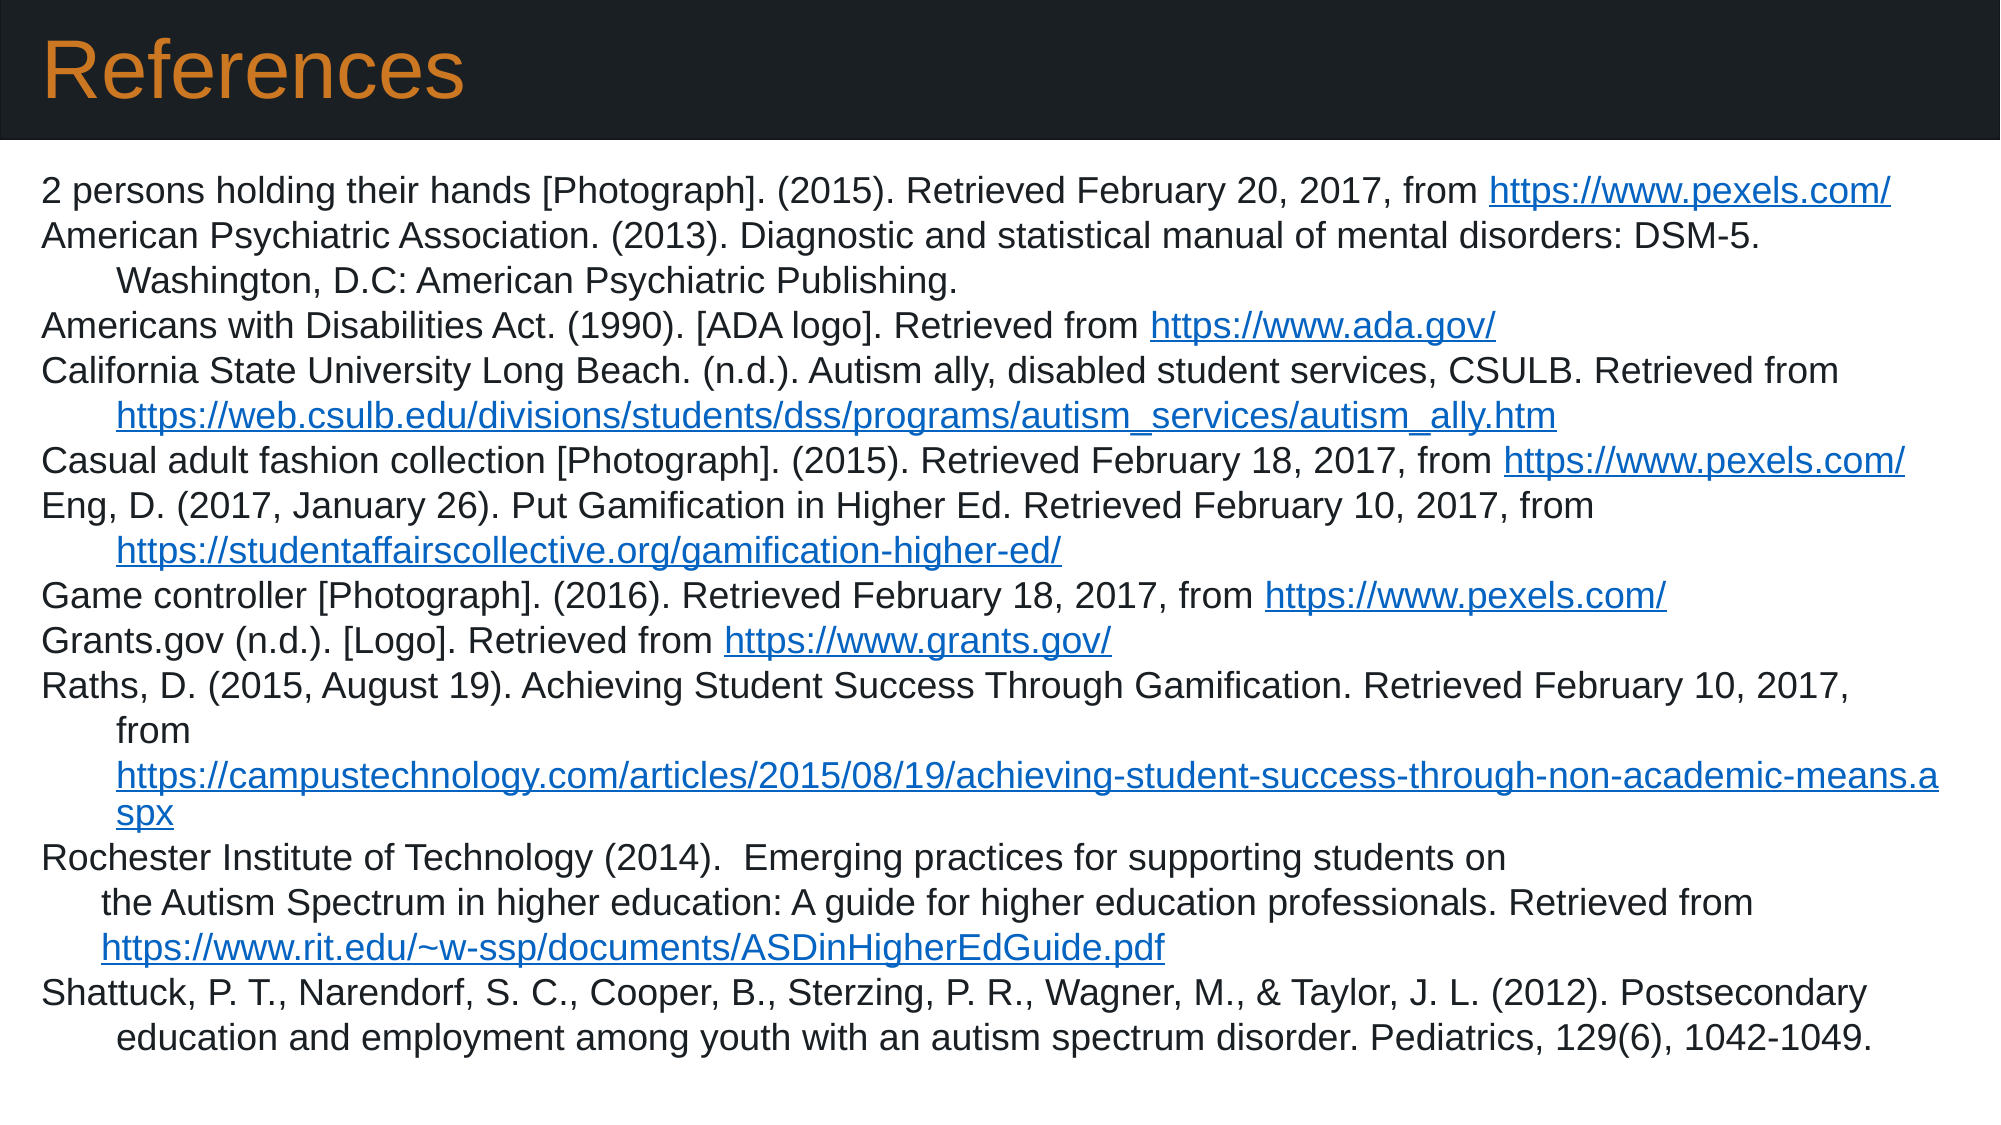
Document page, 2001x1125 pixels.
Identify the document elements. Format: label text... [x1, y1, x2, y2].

text_box References [26, 8, 1961, 124]
text_box [0, 0, 2000, 140]
text_box 2 persons holding their hands [Photograph]. (2015). Retrieved February 20, 2017, from https://www.pexels.com/ American Psychiatric Association. (2013). Diagnostic and statistical manual of mental disorders: DSM-5. Washington, D.C: American Psychiatric Publishing. Americans with Disabilities Act. (1990). [ADA logo]. Retrieved from https://www.ada.gov/ California State University Long Beach. (n.d.). Autism ally, disabled student services, CSULB. Retrieved from https://web.csulb.edu/divisions/students/dss/programs/autism_services/autism_ally.htm Casual adult fashion collection [Photograph]. (2015). Retrieved February 18, 2017, from https://www.pexels.com/ Eng, D. (2017, January 26). Put Gamification in Higher Ed. Retrieved February 10, 2017, from https://studentaffairscollective.org/gamification-higher-ed/ Game controller [Photograph]. (2016). Retrieved February 18, 2017, from https://www.pexels.com/ Grants.gov (n.d.). [Logo]. Retrieved from https://www.grants.gov/ Raths, D. (2015, August 19). Achieving Student Success Through Gamification. Retrieved February 10, 2017, from https://campustechnology.com/articles/2015/08/19/achieving-student-success-through-non-academic-means.aspx Rochester Institute of Technology (2014). Emerging practices for supporting students on the Autism Spectrum in higher education: A guide for higher education professionals. Retrieved from https://www.rit.edu/~w-ssp/documents/ASDinHigherEdGuide.pdf Shattuck, P. T., Narendorf, S. C., Cooper, B., Sterzing, P. R., Wagner, M., & Taylor, J. L. (2012). Postsecondary education and employment among youth with an autism spectrum disorder. Pediatrics, 129(6), 1042-1049. [26, 158, 1961, 1073]
